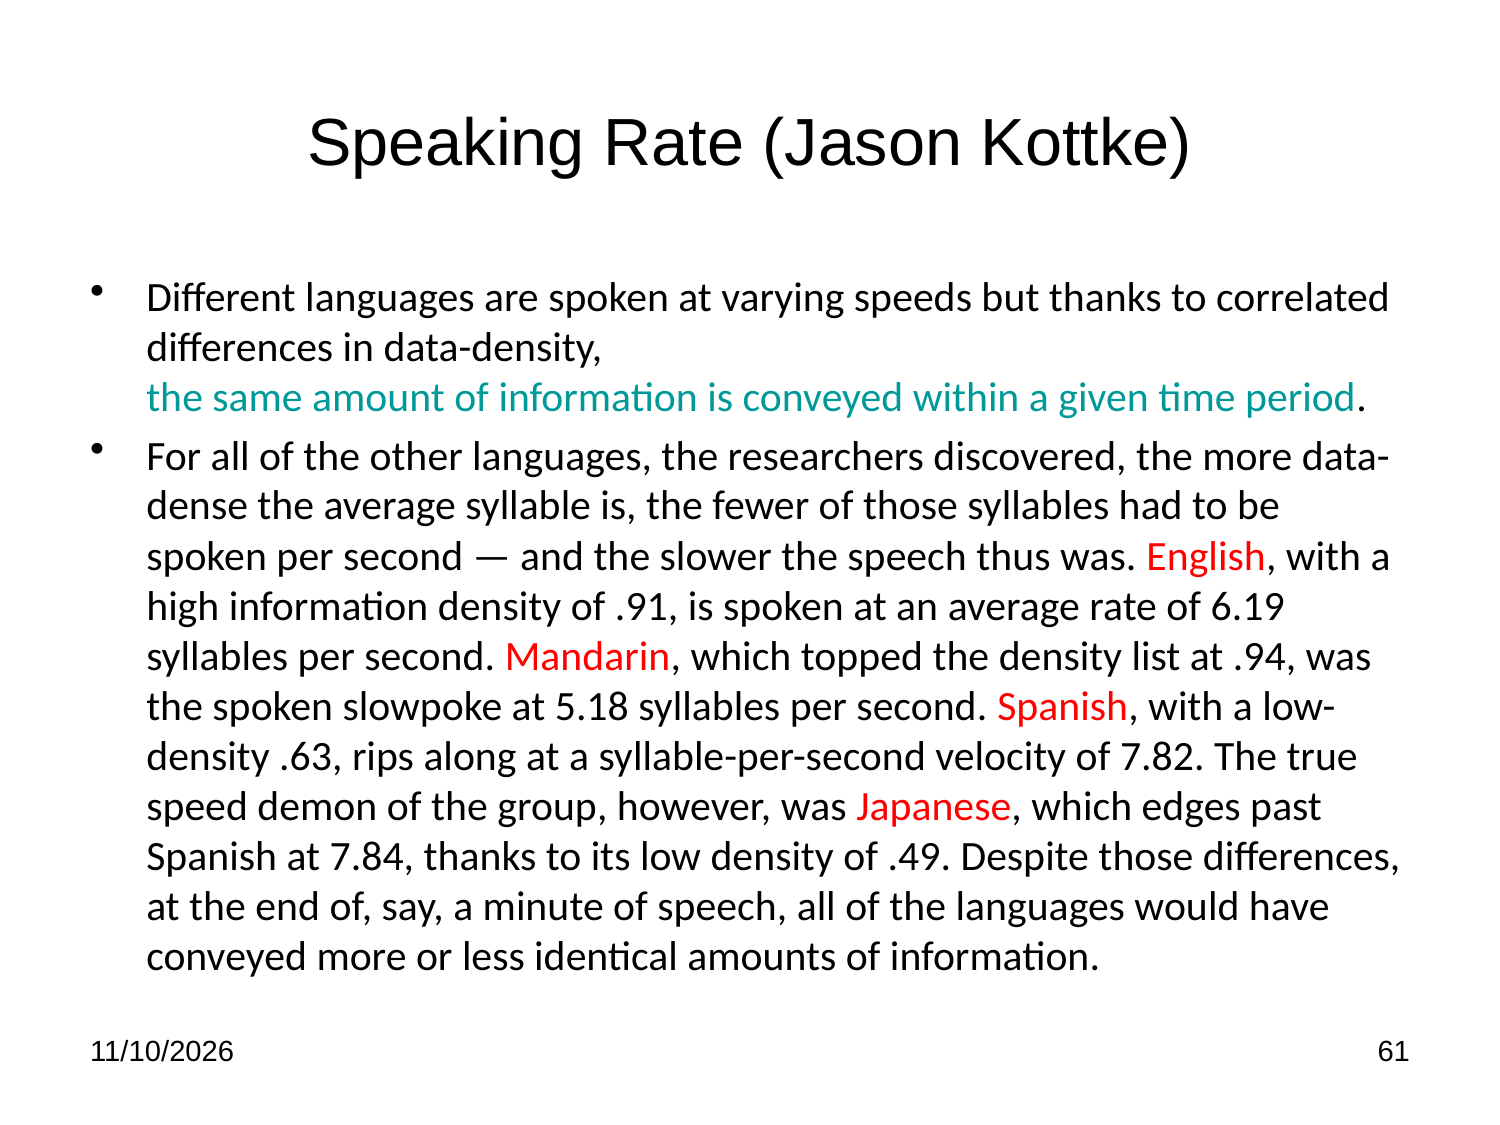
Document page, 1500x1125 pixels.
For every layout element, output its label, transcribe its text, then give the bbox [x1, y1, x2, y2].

title Speaking Rate (Jason Kottke) [75, 45, 1425, 233]
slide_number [74, 1024, 426, 1103]
list Different languages are spoken at varying speeds but thanks to correlated differences in data-density, the same amount of information is conveyed within a given time period. For all of the other languages, the researchers discovered, the more data-dense the average syllable is, the fewer of those syllables had to be spoken per second — and the slower the speech thus was. English, with a high information density of .91, is spoken at an average rate of 6.19 syllables per second. Mandarin, which topped the density list at .94, was the spoken slowpoke at 5.18 syllables per second. Spanish, with a low-density .63, rips along at a syllable-per-second velocity of 7.82. The true speed demon of the group, however, was Japanese, which edges past Spanish at 7.84, thanks to its low density of .49. Despite those differences, at the end of, say, a minute of speech, all of the languages would have conveyed more or less identical amounts of information. [75, 262, 1425, 1005]
slide_number 61 [1074, 1024, 1426, 1103]
